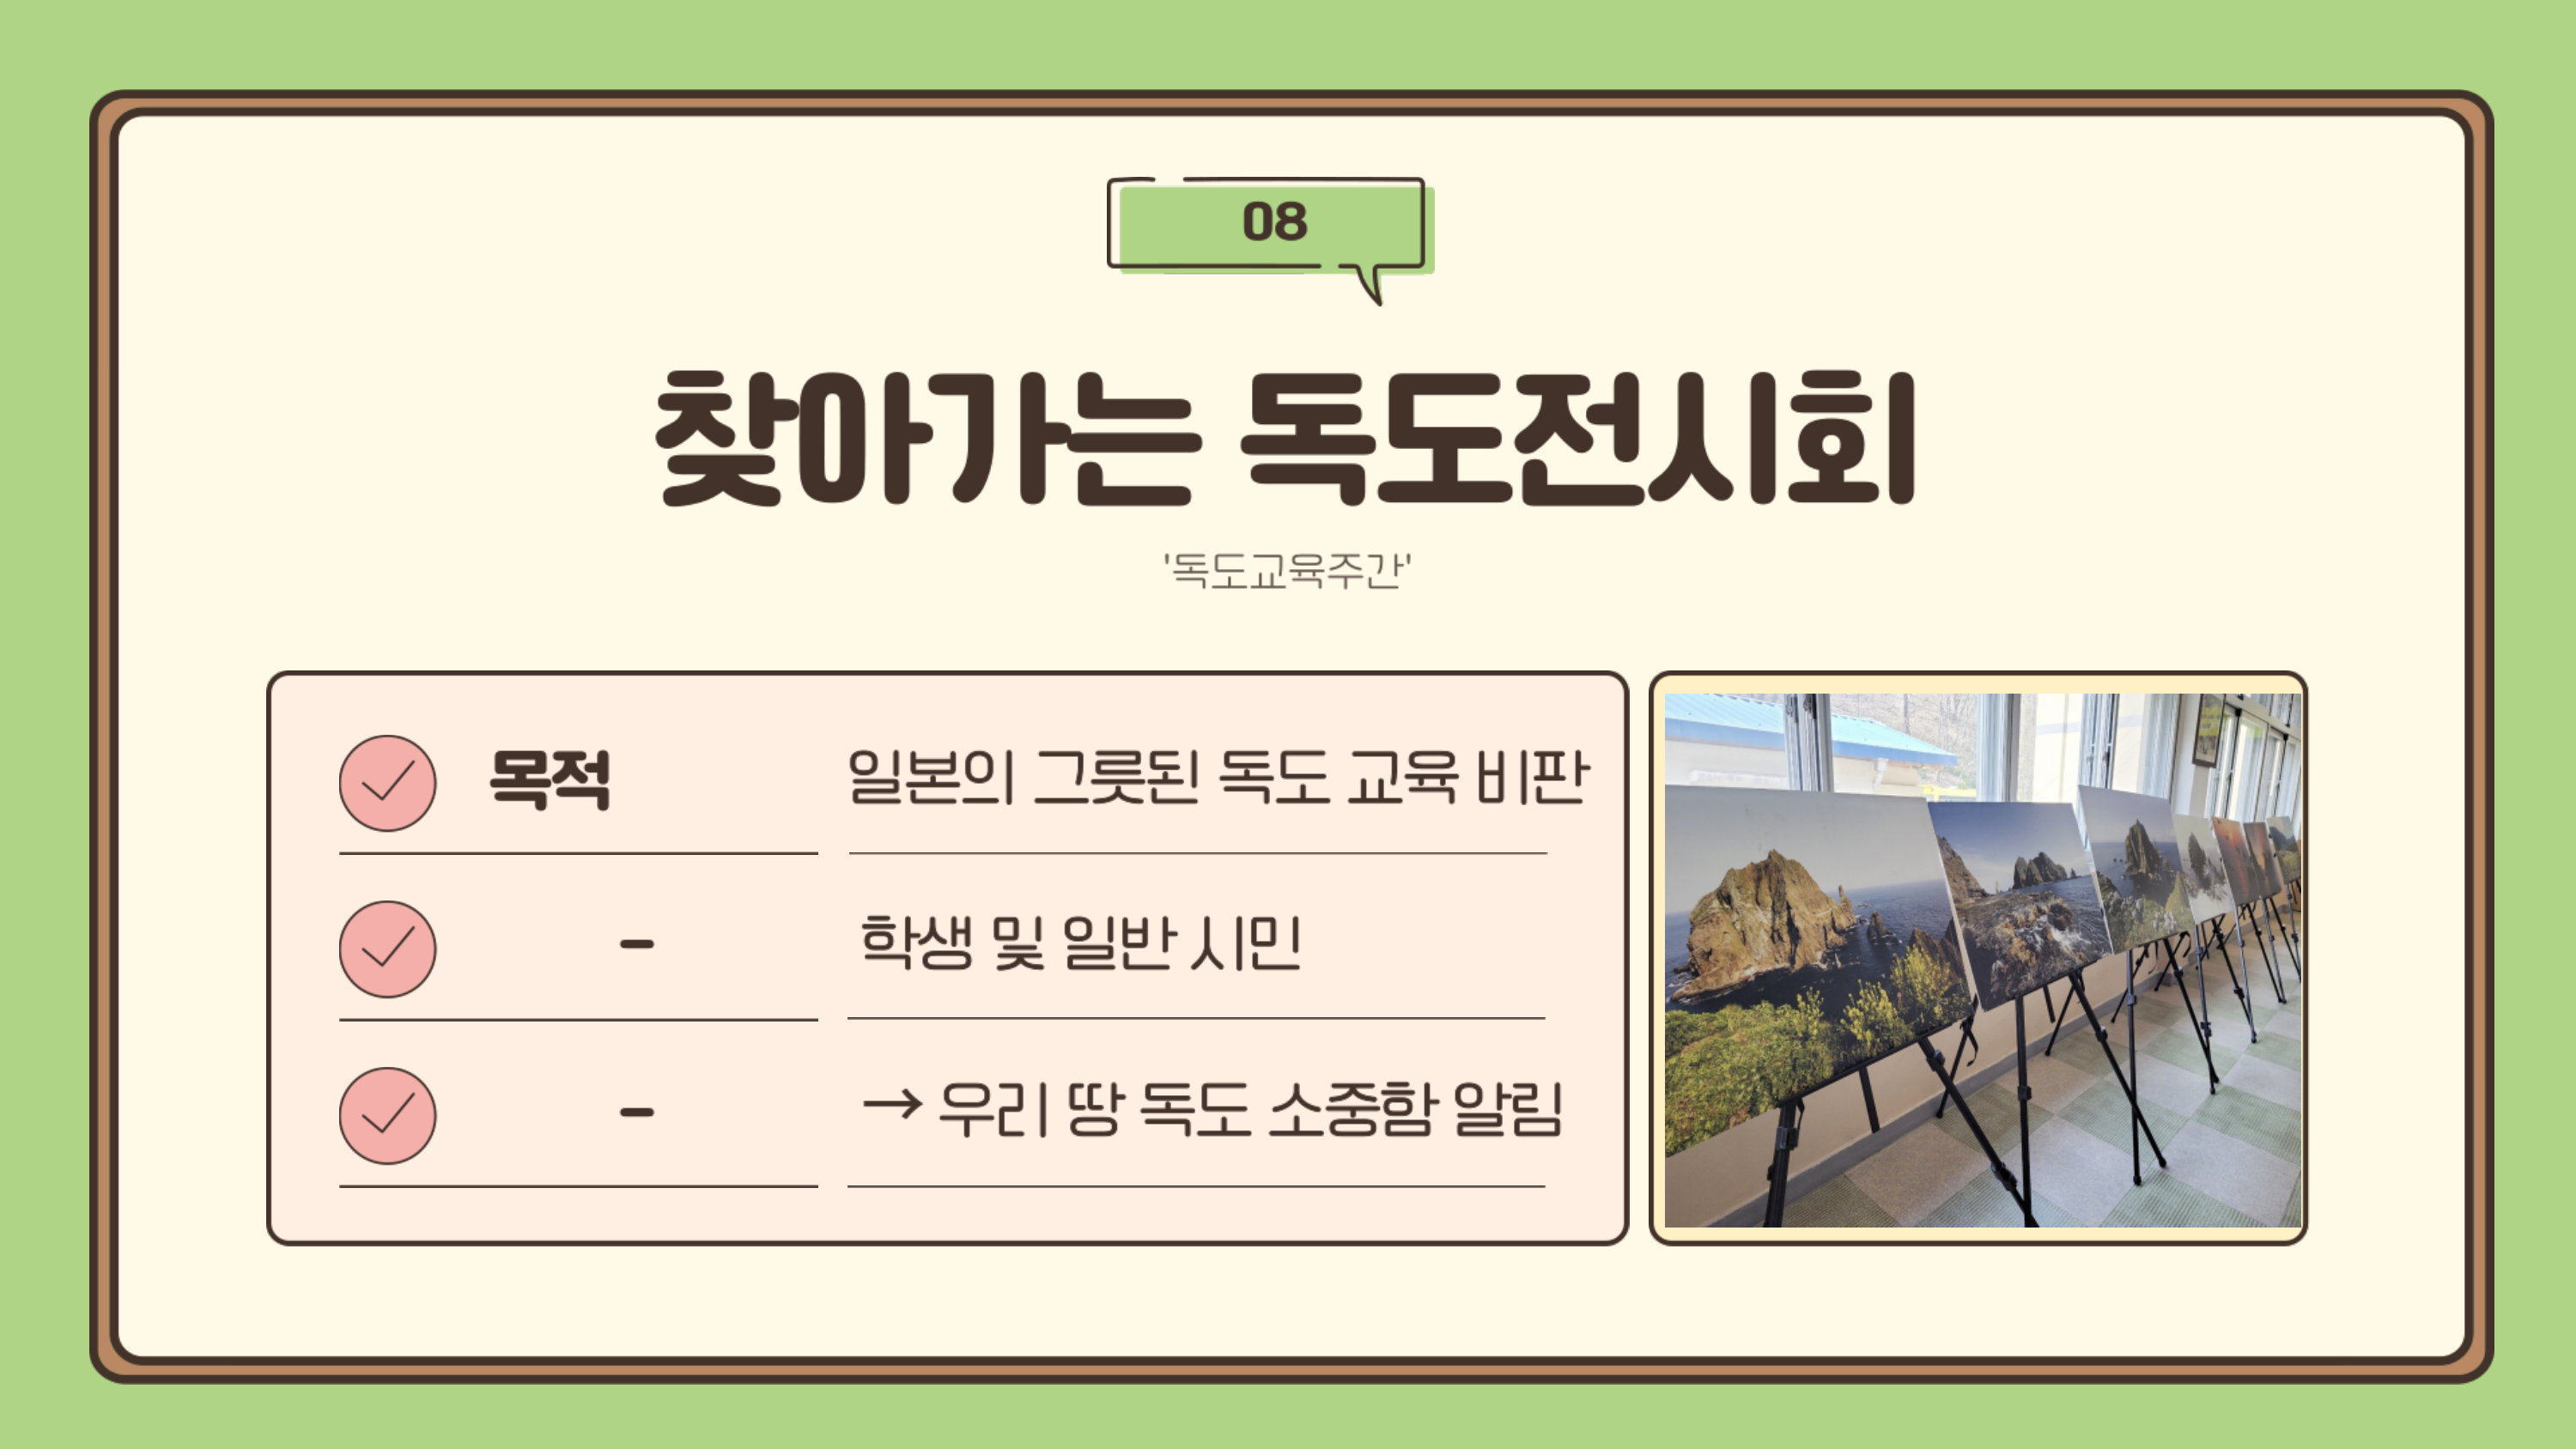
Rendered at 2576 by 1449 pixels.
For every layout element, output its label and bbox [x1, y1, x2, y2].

picture [0, 88, 2494, 1385]
